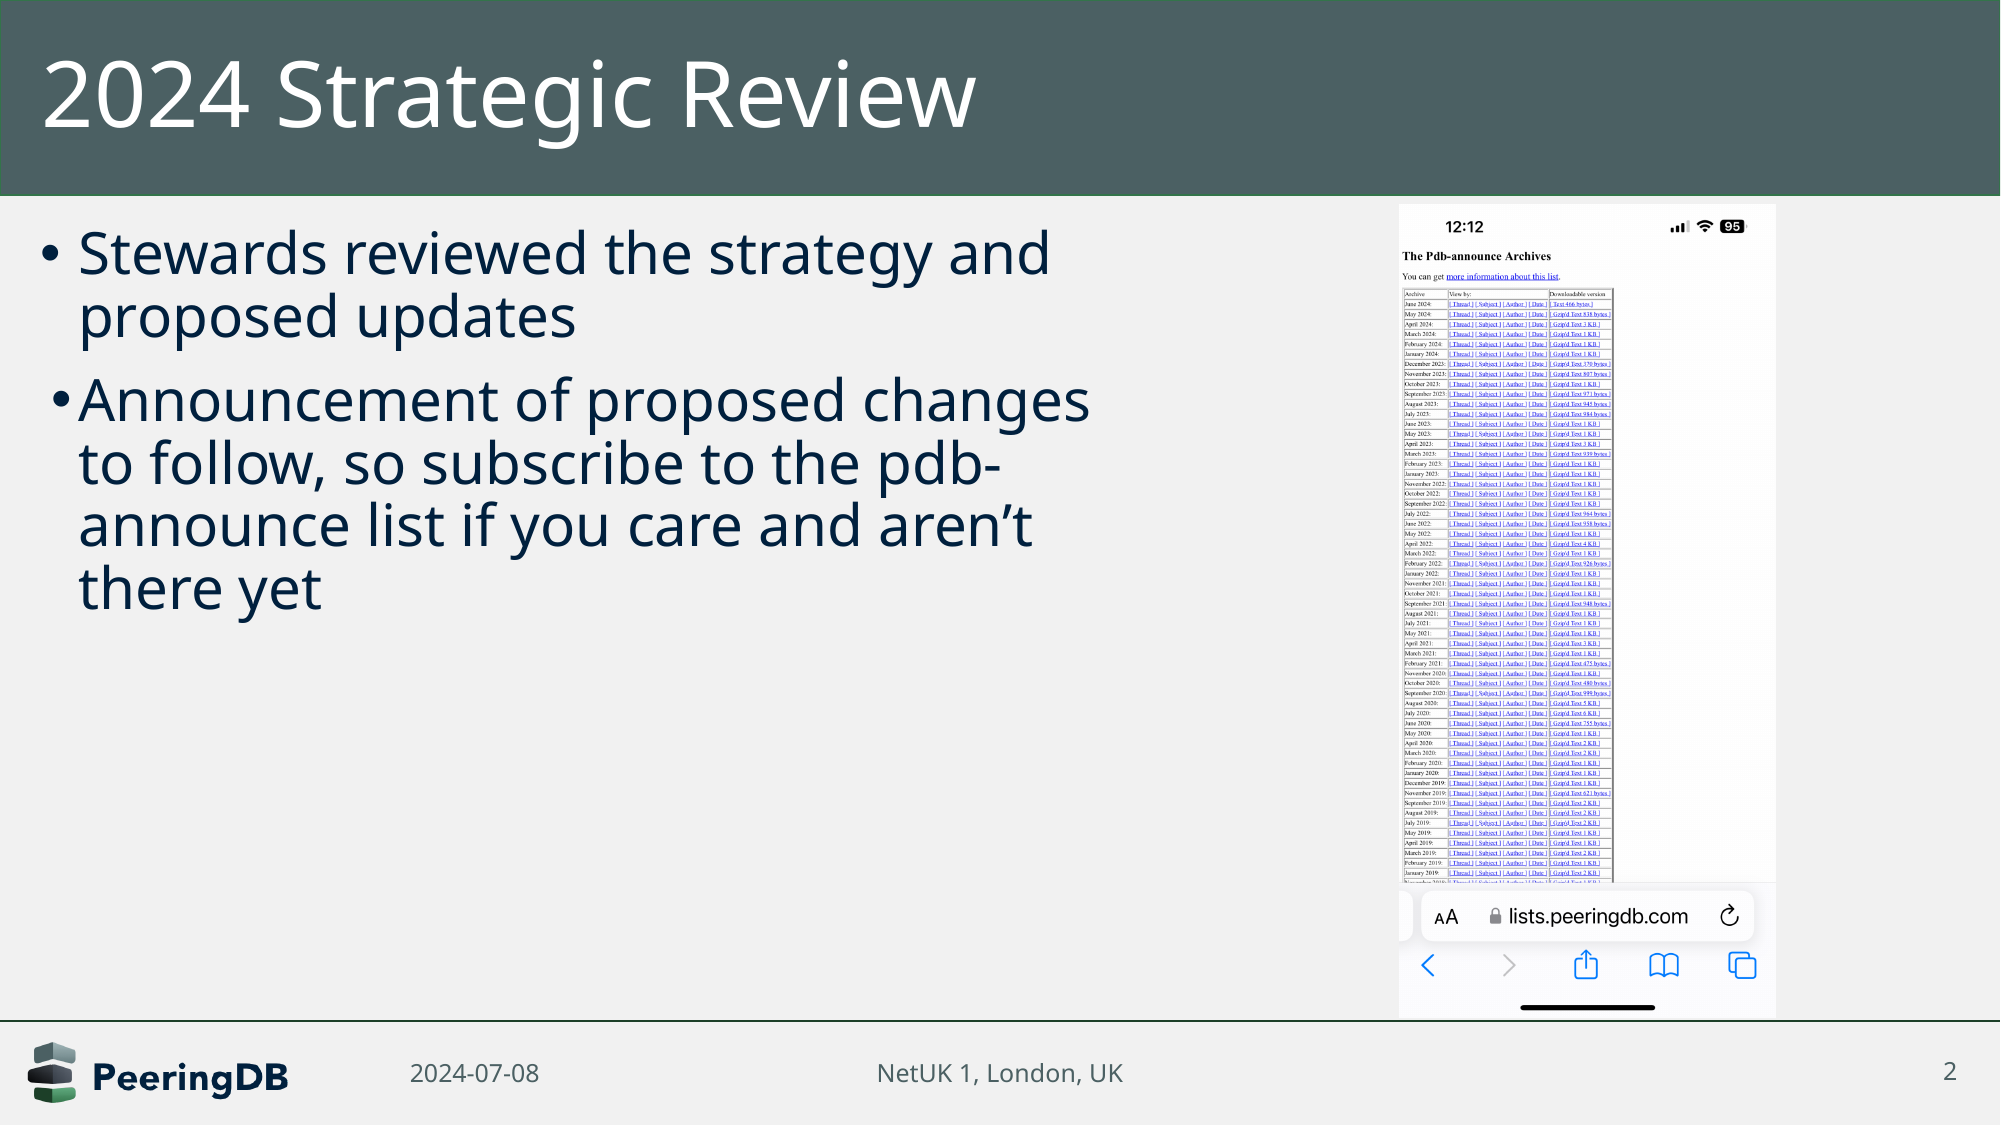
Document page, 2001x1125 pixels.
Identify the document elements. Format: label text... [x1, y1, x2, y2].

slide_number 2 [1522, 1042, 1973, 1103]
picture [27, 1042, 288, 1103]
title 2024 Strategic Review [26, 15, 1974, 180]
footer NetUK 1, London, UK [662, 1042, 1338, 1103]
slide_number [362, 1042, 588, 1103]
list Stewards reviewed the strategy and proposed updates Announcement of proposed changes to follow, so subscribe to the pdb-announce list if you care and aren’t there yet [25, 217, 1123, 999]
picture [1399, 204, 1776, 1018]
